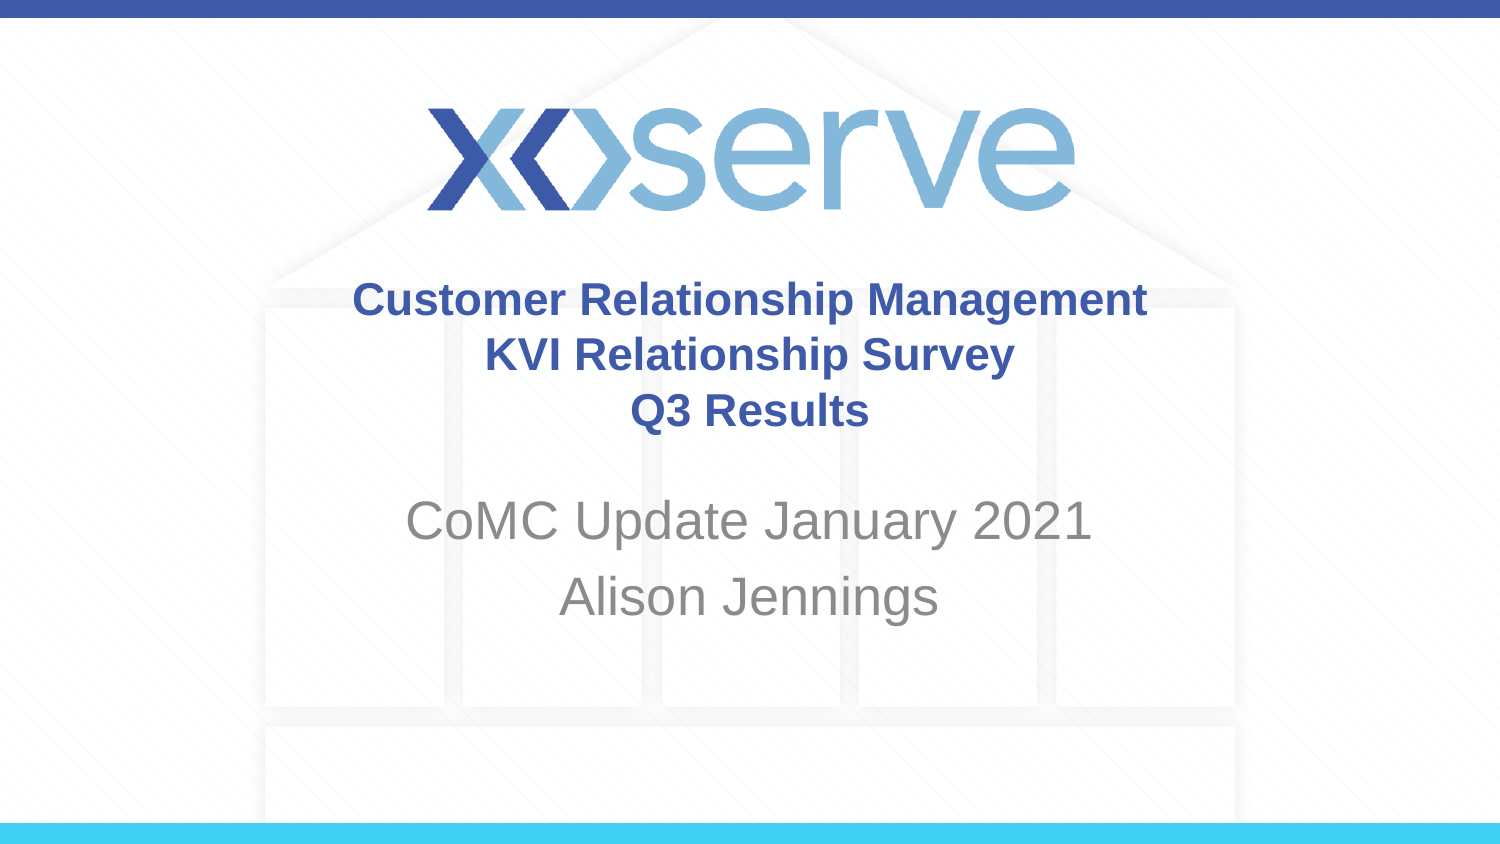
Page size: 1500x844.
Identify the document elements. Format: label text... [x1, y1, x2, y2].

title Customer Relationship Management KVI Relationship Survey Q3 Results [112, 262, 1388, 443]
picture [0, 0, 1500, 844]
subtitle CoMC Update January 2021 Alison Jennings [225, 478, 1275, 694]
